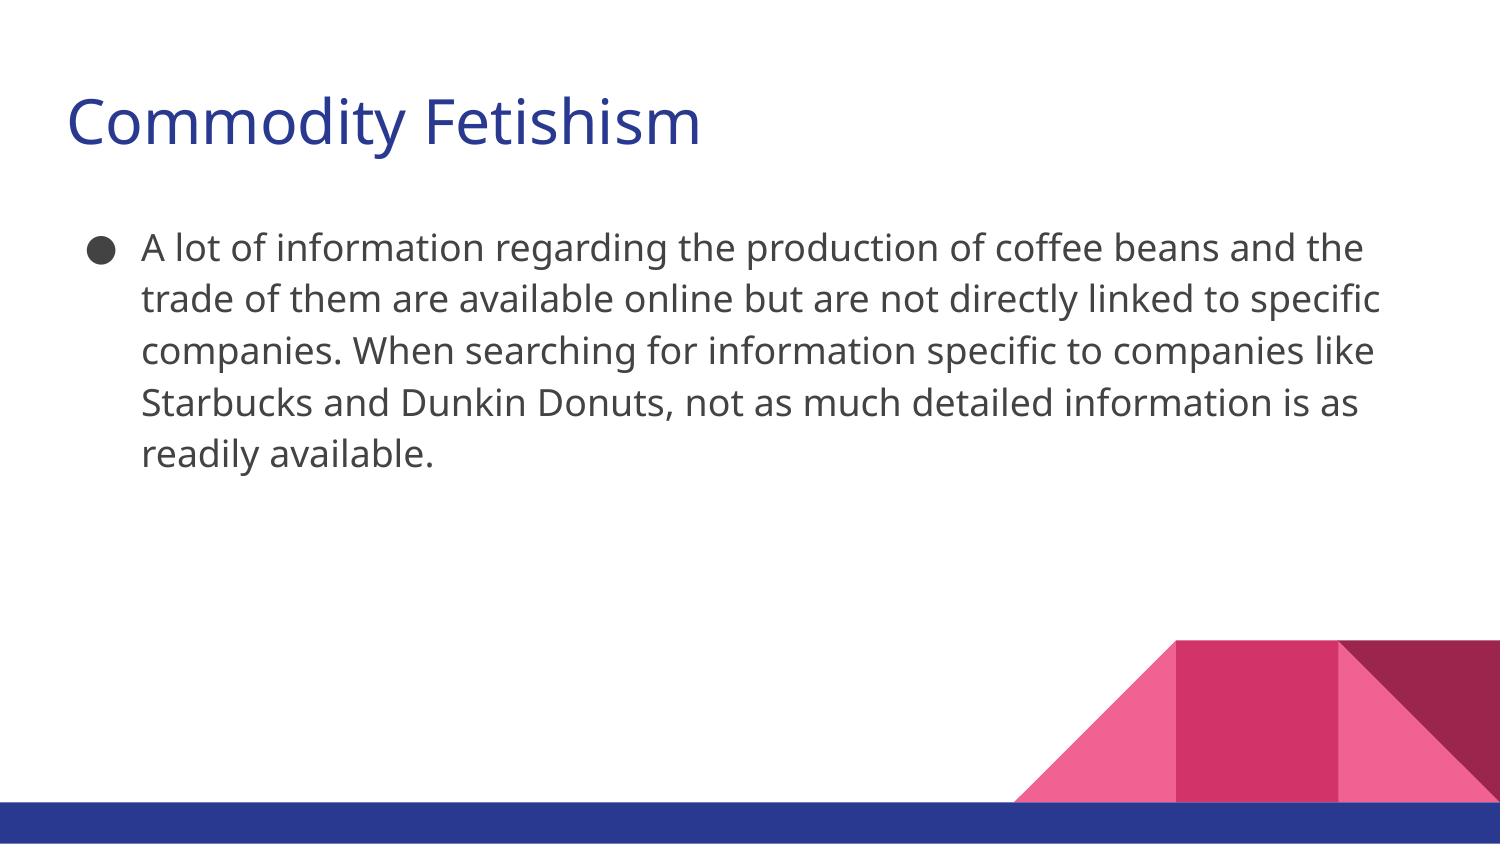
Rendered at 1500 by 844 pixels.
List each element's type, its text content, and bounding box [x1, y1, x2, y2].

title Commodity Fetishism [51, 67, 1449, 167]
list A lot of information regarding the production of coffee beans and the trade of them are available online but are not directly linked to specific companies. When searching for information specific to companies like Starbucks and Dunkin Donuts, not as much detailed information is as readily available. [51, 201, 1449, 750]
